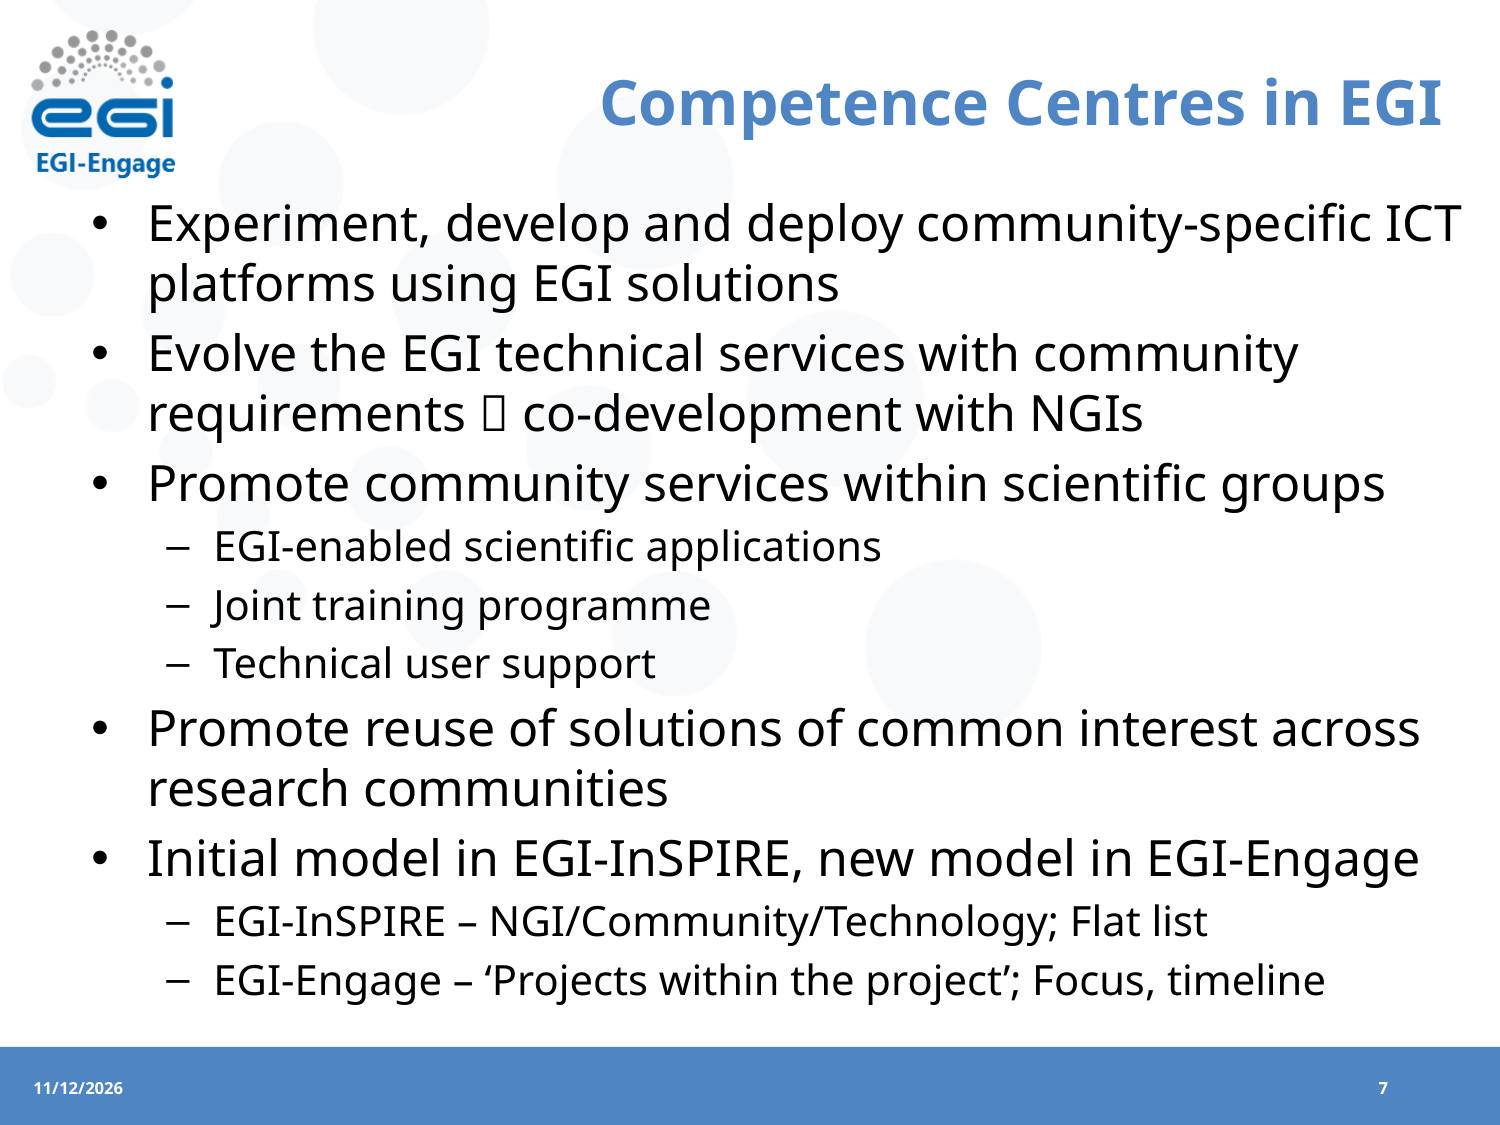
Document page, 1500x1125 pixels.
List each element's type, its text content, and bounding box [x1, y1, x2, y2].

list Experiment, develop and deploy community-specific ICT platforms using EGI solutions Evolve the EGI technical services with community requirements  co-development with NGIs Promote community services within scientific groups EGI-enabled scientific applications Joint training programme Technical user support Promote reuse of solutions of common interest across research communities Initial model in EGI-InSPIRE, new model in EGI-Engage EGI-InSPIRE – NGI/Community/Technology; Flat list EGI-Engage – ‘Projects within the project’; Focus, timeline [76, 184, 1500, 970]
picture [3, 0, 1076, 772]
title Competence Centres in EGI [253, 30, 1459, 171]
